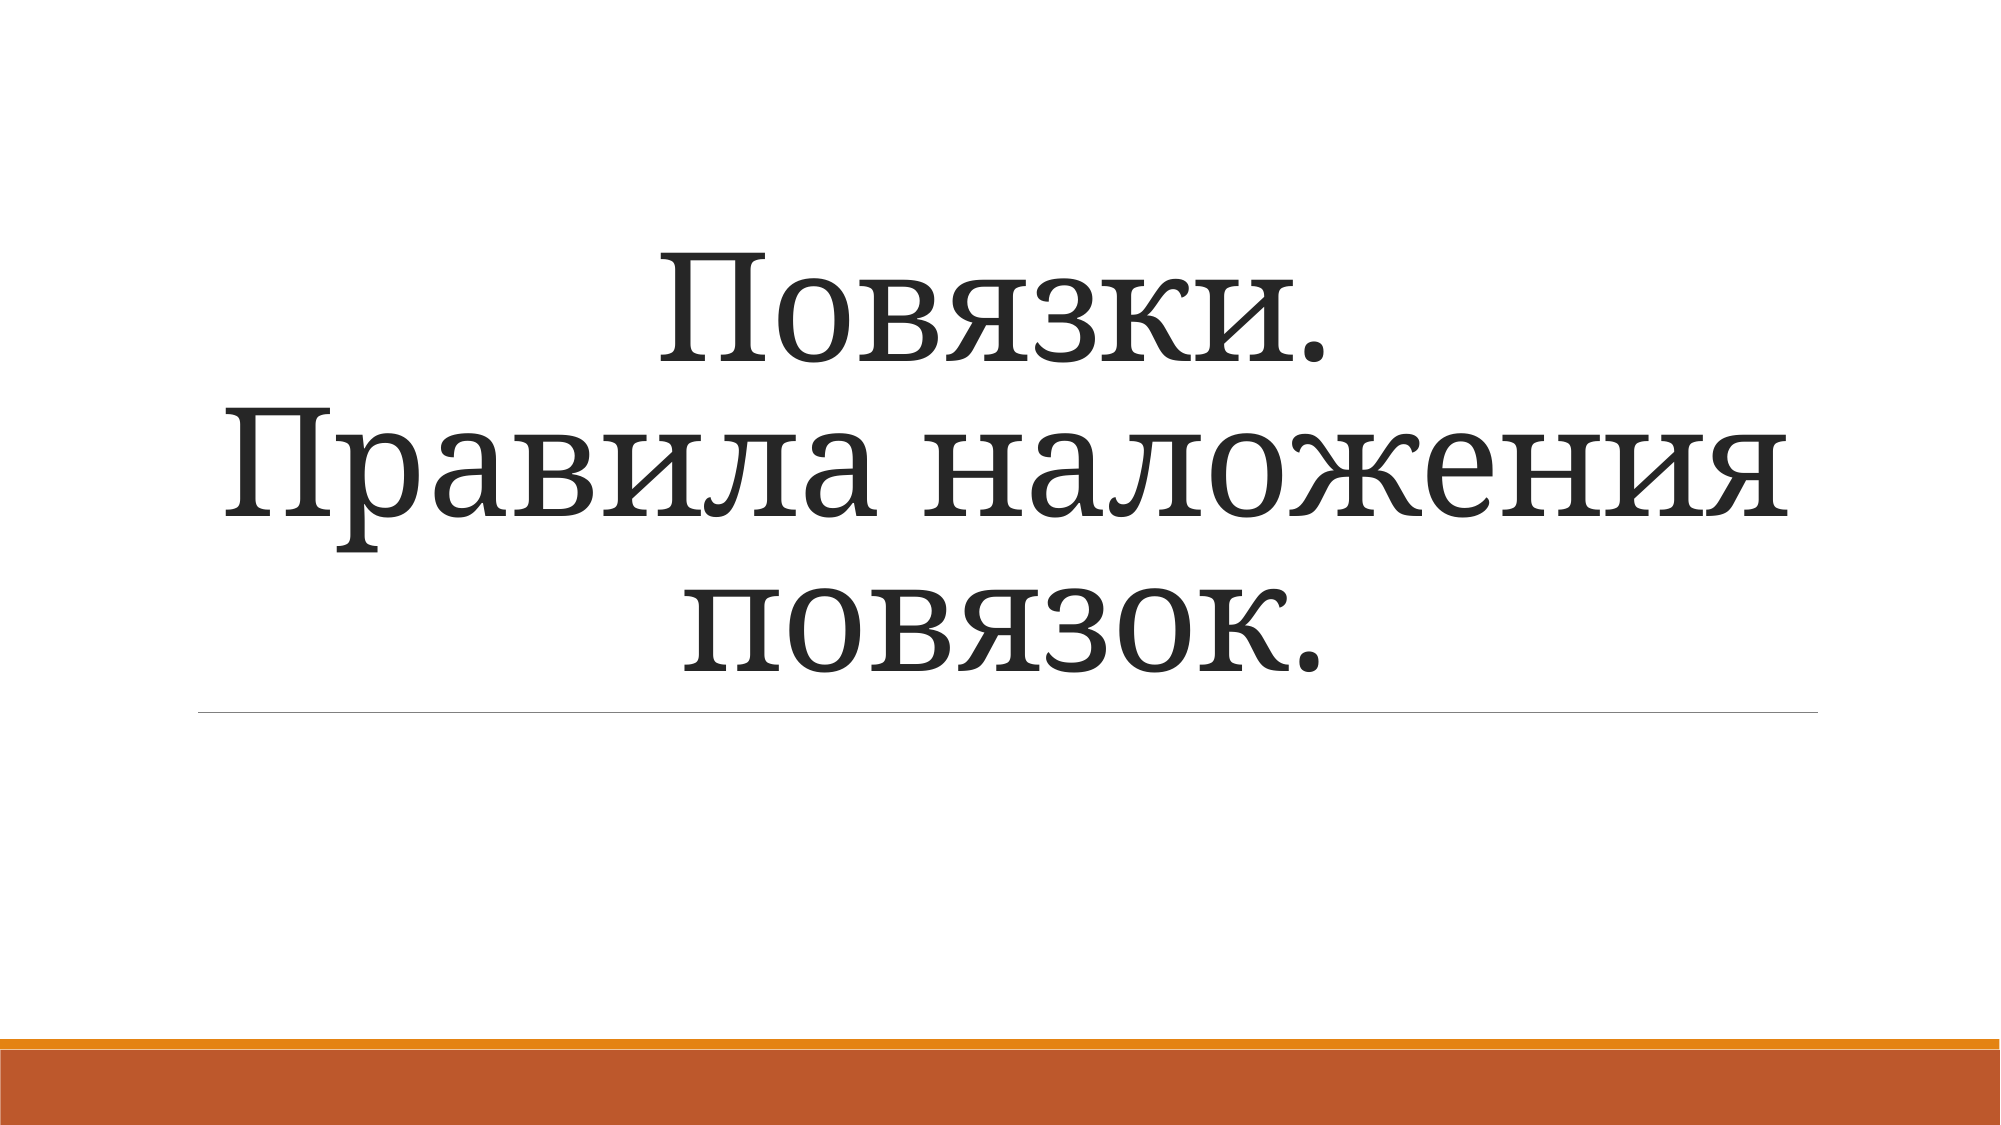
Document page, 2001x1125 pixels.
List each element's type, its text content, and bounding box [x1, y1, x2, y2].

title Повязки. Правила наложения повязок. [180, 124, 1830, 710]
